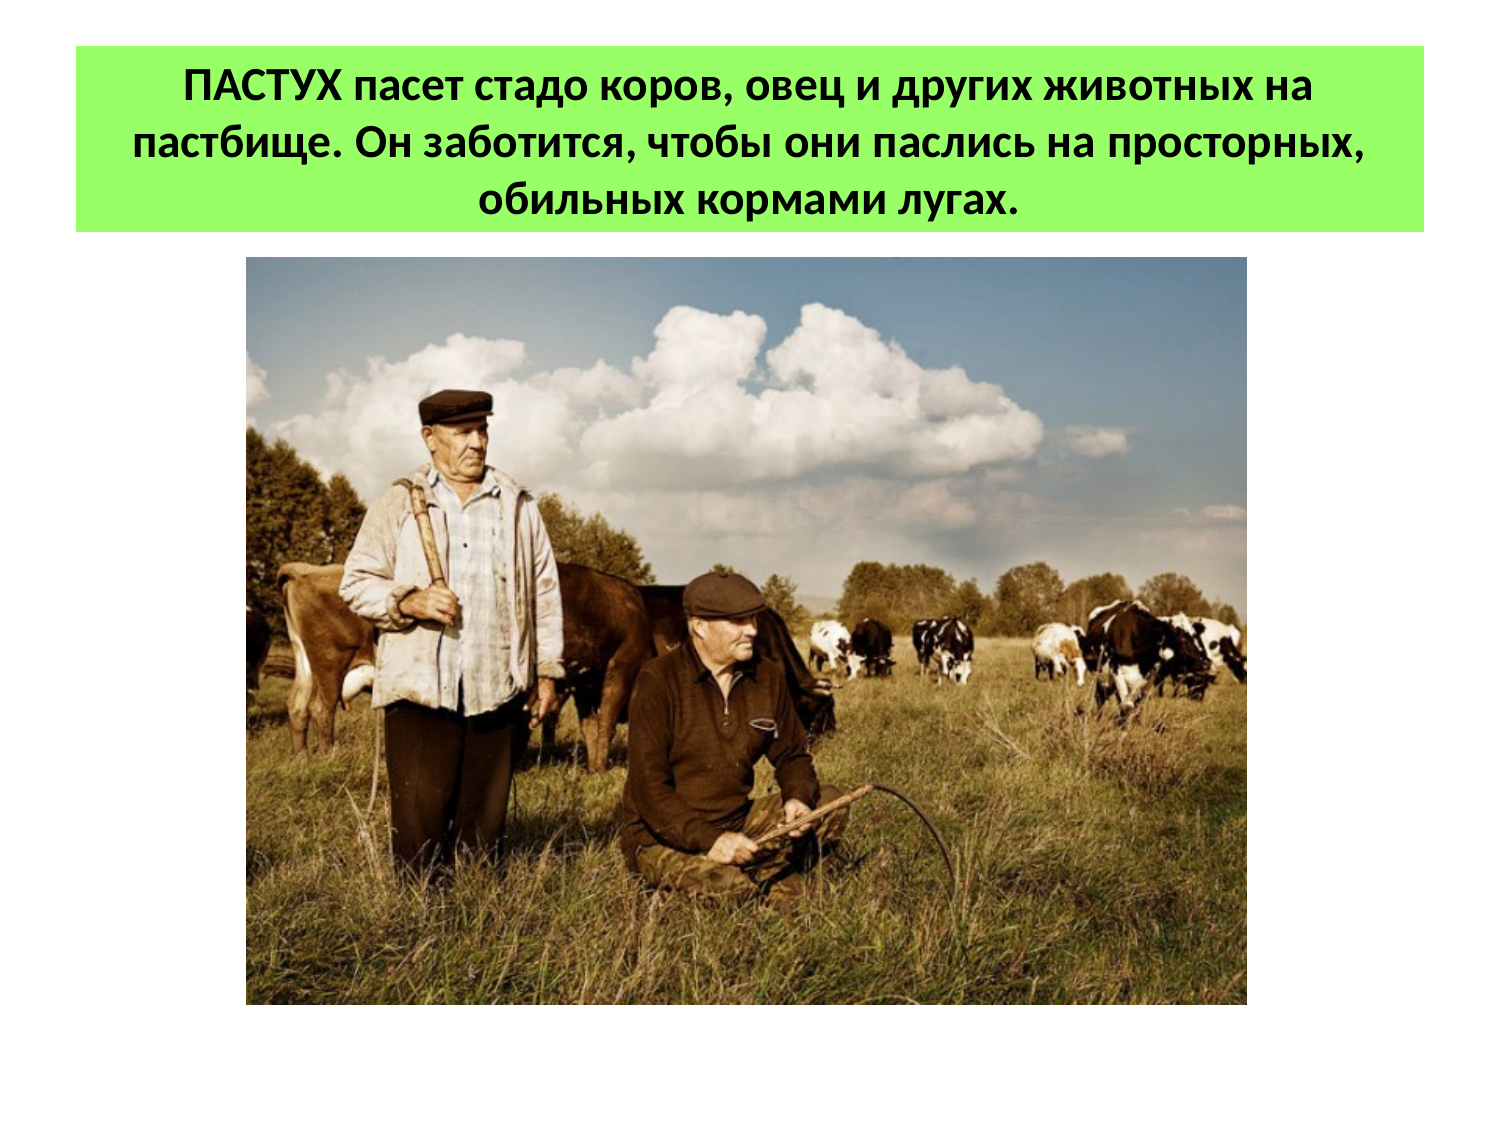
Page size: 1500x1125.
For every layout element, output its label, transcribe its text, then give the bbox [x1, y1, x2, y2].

picture [245, 257, 1247, 1005]
title ПАСТУХ пасет стадо коров, овец и других животных на пастбище. Он заботится, чтобы они паслись на просторных, обильных кормами лугах. [75, 45, 1425, 233]
